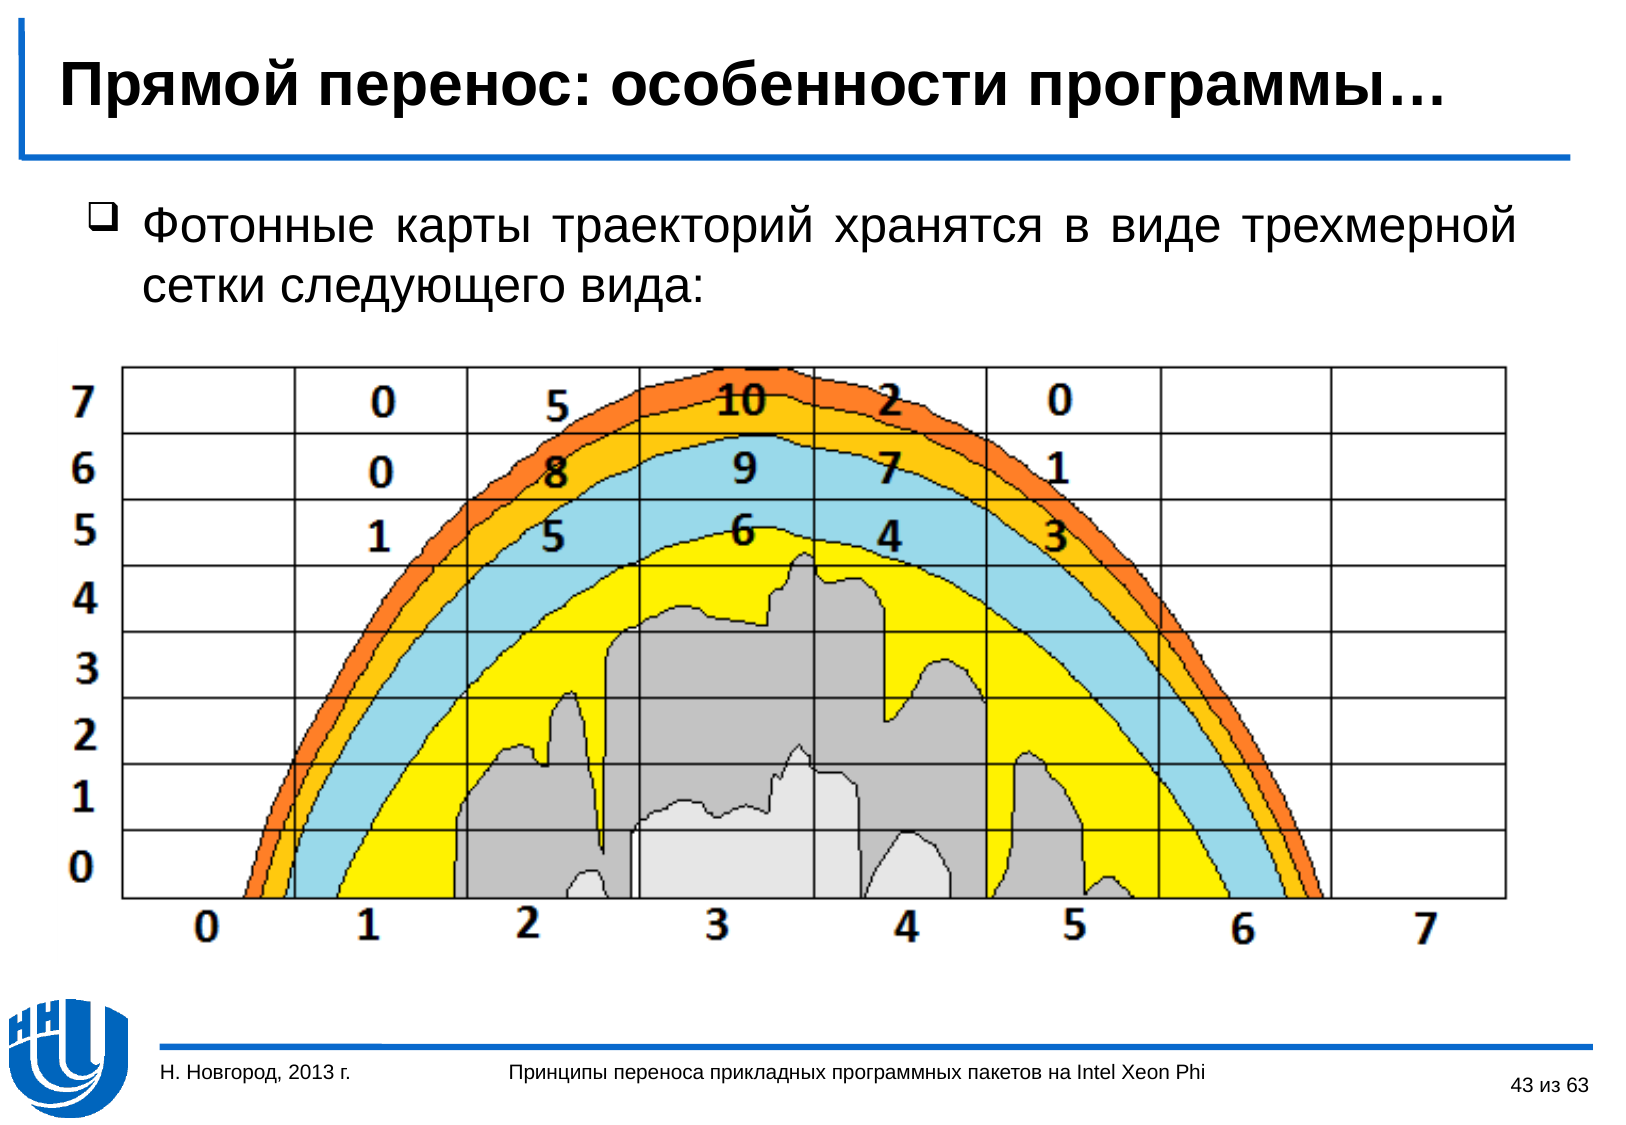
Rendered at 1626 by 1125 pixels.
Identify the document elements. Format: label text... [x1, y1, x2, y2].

footer Принципы переноса прикладных программных пакетов на Intel Xeon Phi [493, 1051, 1439, 1125]
picture [9, 999, 128, 1118]
picture [56, 337, 1550, 965]
list Фотонные карты траекторий хранятся в виде трехмерной сетки следующего вида: [70, 184, 1534, 315]
slide_number 43 из 63 [1450, 1051, 1605, 1125]
title Прямой перенос: особенности программы… [44, 34, 1535, 127]
slide_number Н. Новгород, 2013 г. [144, 1051, 482, 1125]
